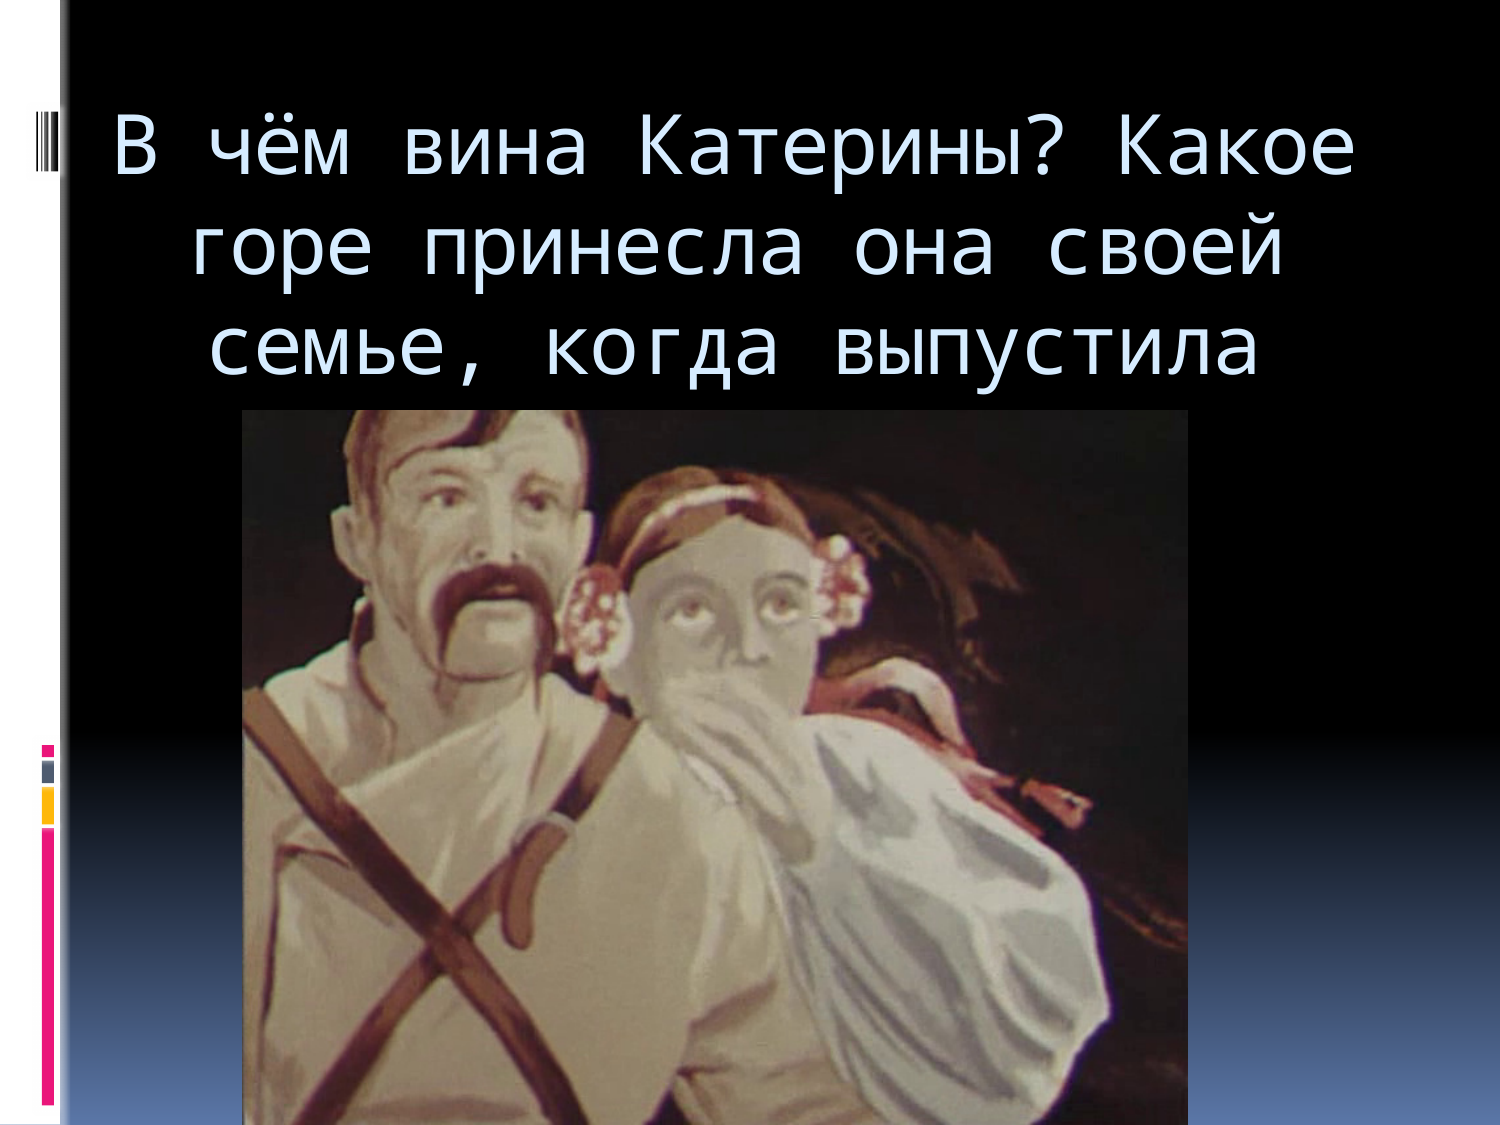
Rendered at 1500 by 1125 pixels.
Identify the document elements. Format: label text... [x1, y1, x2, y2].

title В чём вина Катерины? Какое горе принесла она своей семье, когда выпустила колдуна? [41, 83, 1425, 234]
picture [241, 410, 1188, 1125]
